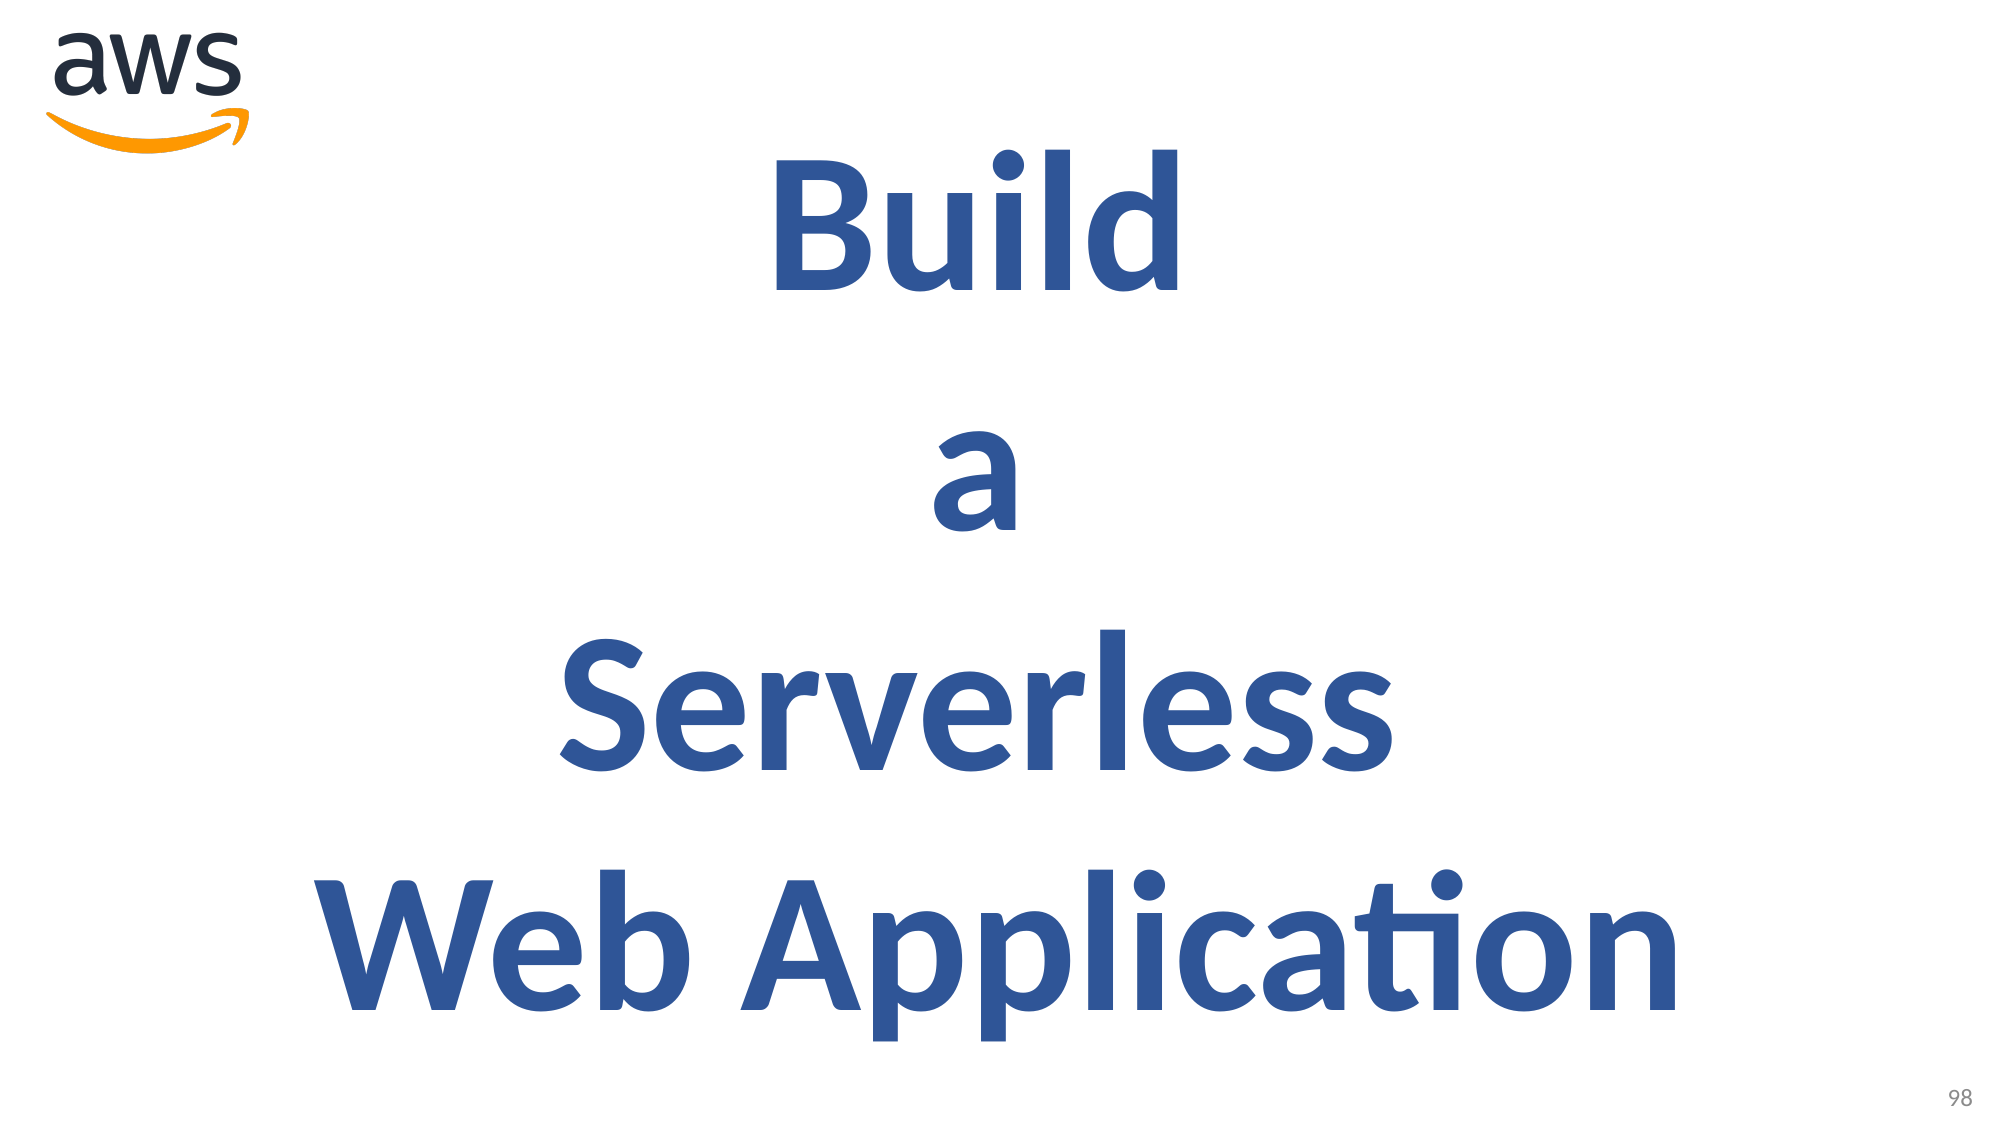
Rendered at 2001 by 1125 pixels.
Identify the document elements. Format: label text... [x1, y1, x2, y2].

title Build a Serverless Web Application [137, 59, 1863, 1081]
picture [45, 32, 250, 154]
slide_number 98 [1830, 1076, 1989, 1116]
